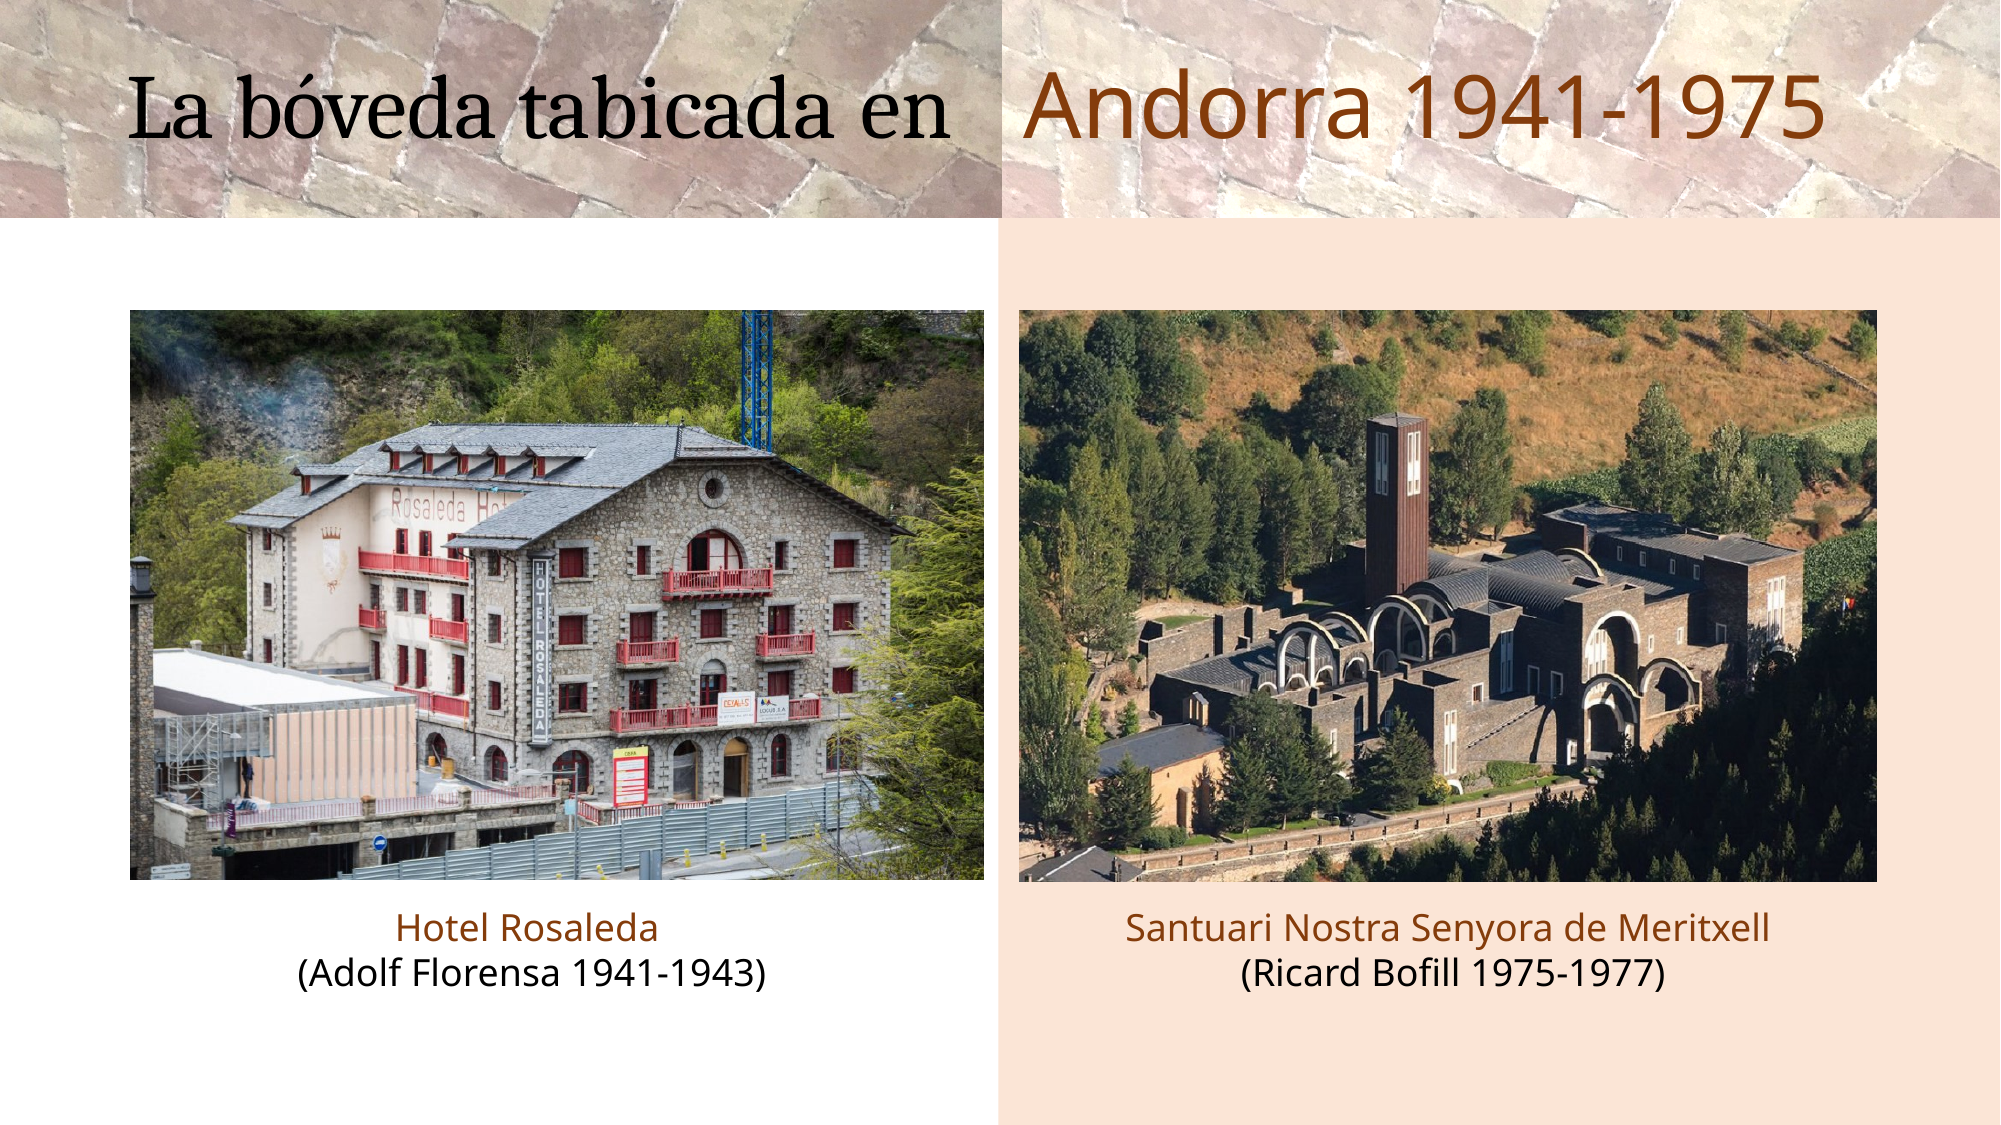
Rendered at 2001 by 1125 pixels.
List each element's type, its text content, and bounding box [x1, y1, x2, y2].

text_box [997, 218, 2000, 1125]
text_box Hotel Rosaleda (Adolf Florensa 1941-1943) [282, 896, 782, 1002]
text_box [0, 0, 2000, 218]
text_box Santuari Nostra Senyora de Meritxell (Ricard Bofill 1975-1977) [1110, 896, 1796, 1002]
picture [1019, 310, 1877, 882]
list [130, 310, 984, 880]
